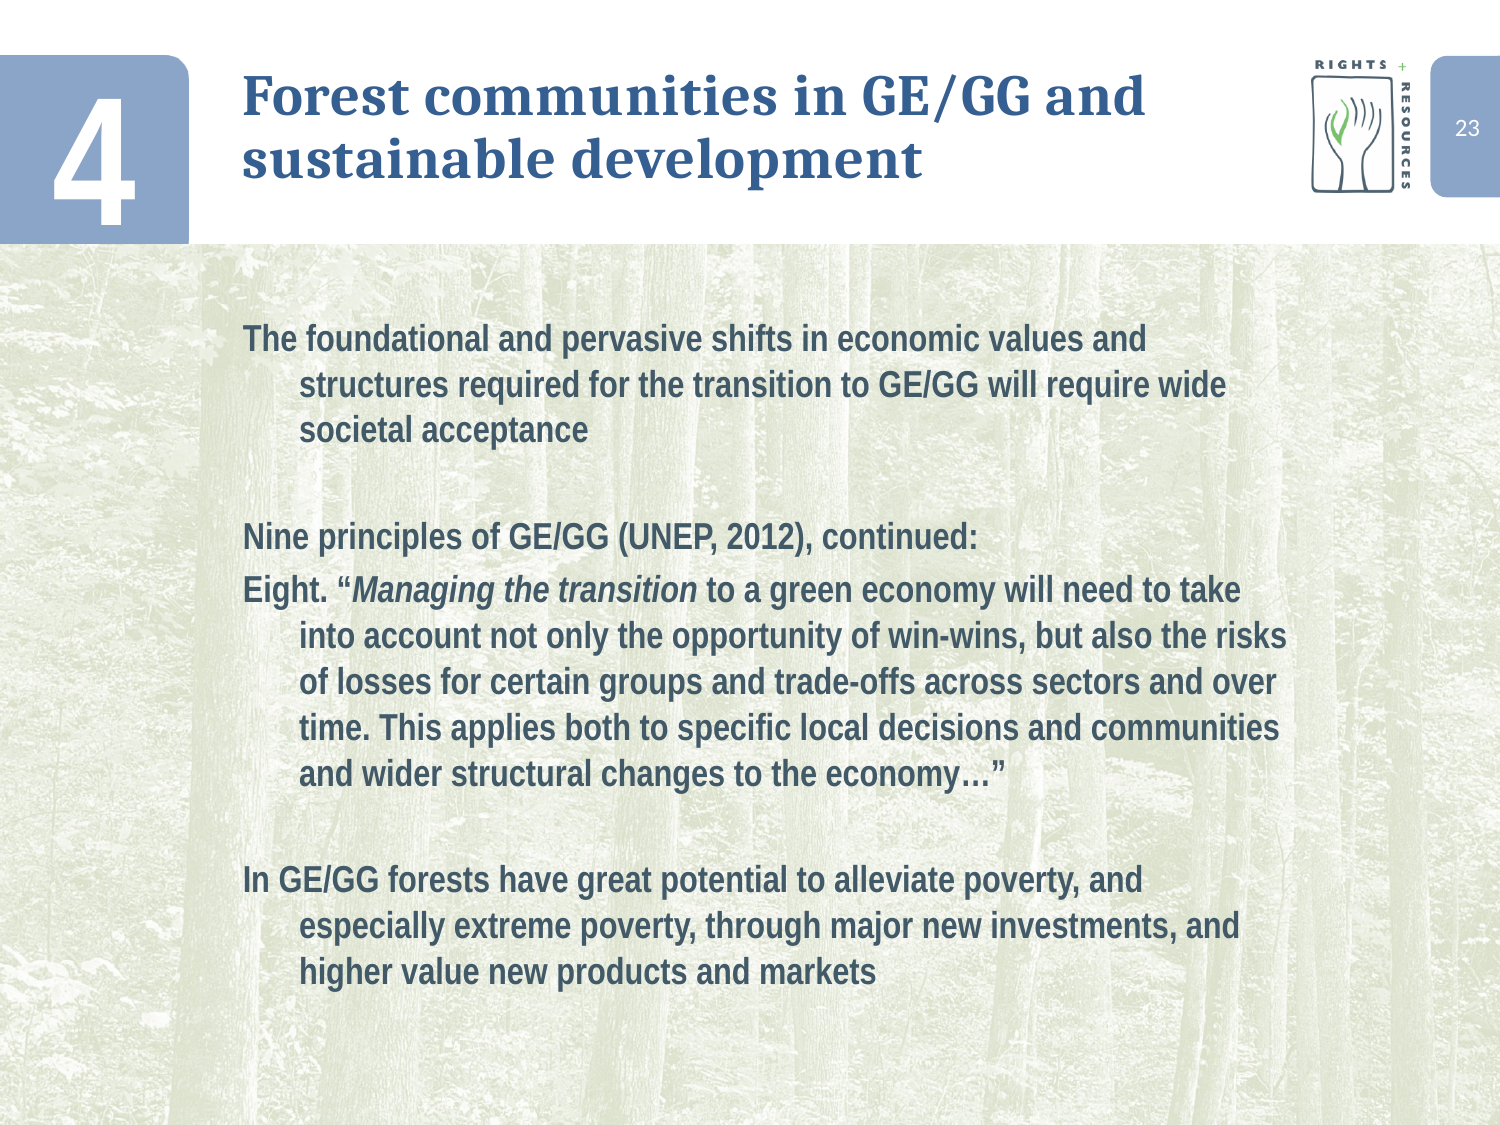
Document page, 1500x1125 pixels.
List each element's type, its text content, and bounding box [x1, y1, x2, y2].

picture [1311, 60, 1410, 193]
picture [0, 228, 1500, 1125]
list The foundational and pervasive shifts in economic values and structures required for the transition to GE/GG will require wide societal acceptance Nine principles of GE/GG (UNEP, 2012), continued: Eight. “Managing the transition to a green economy will need to take into account not only the opportunity of win-wins, but also the risks of losses for certain groups and trade-offs across sectors and over time. This applies both to specific local decisions and communities and wider structural changes to the economy…” In GE/GG forests have great potential to alleviate poverty, and especially extreme poverty, through major new investments, and higher value new products and markets [227, 305, 1313, 1035]
title Forest communities in GE/GG and sustainable development [227, 58, 1177, 198]
list 4 [0, 55, 189, 228]
